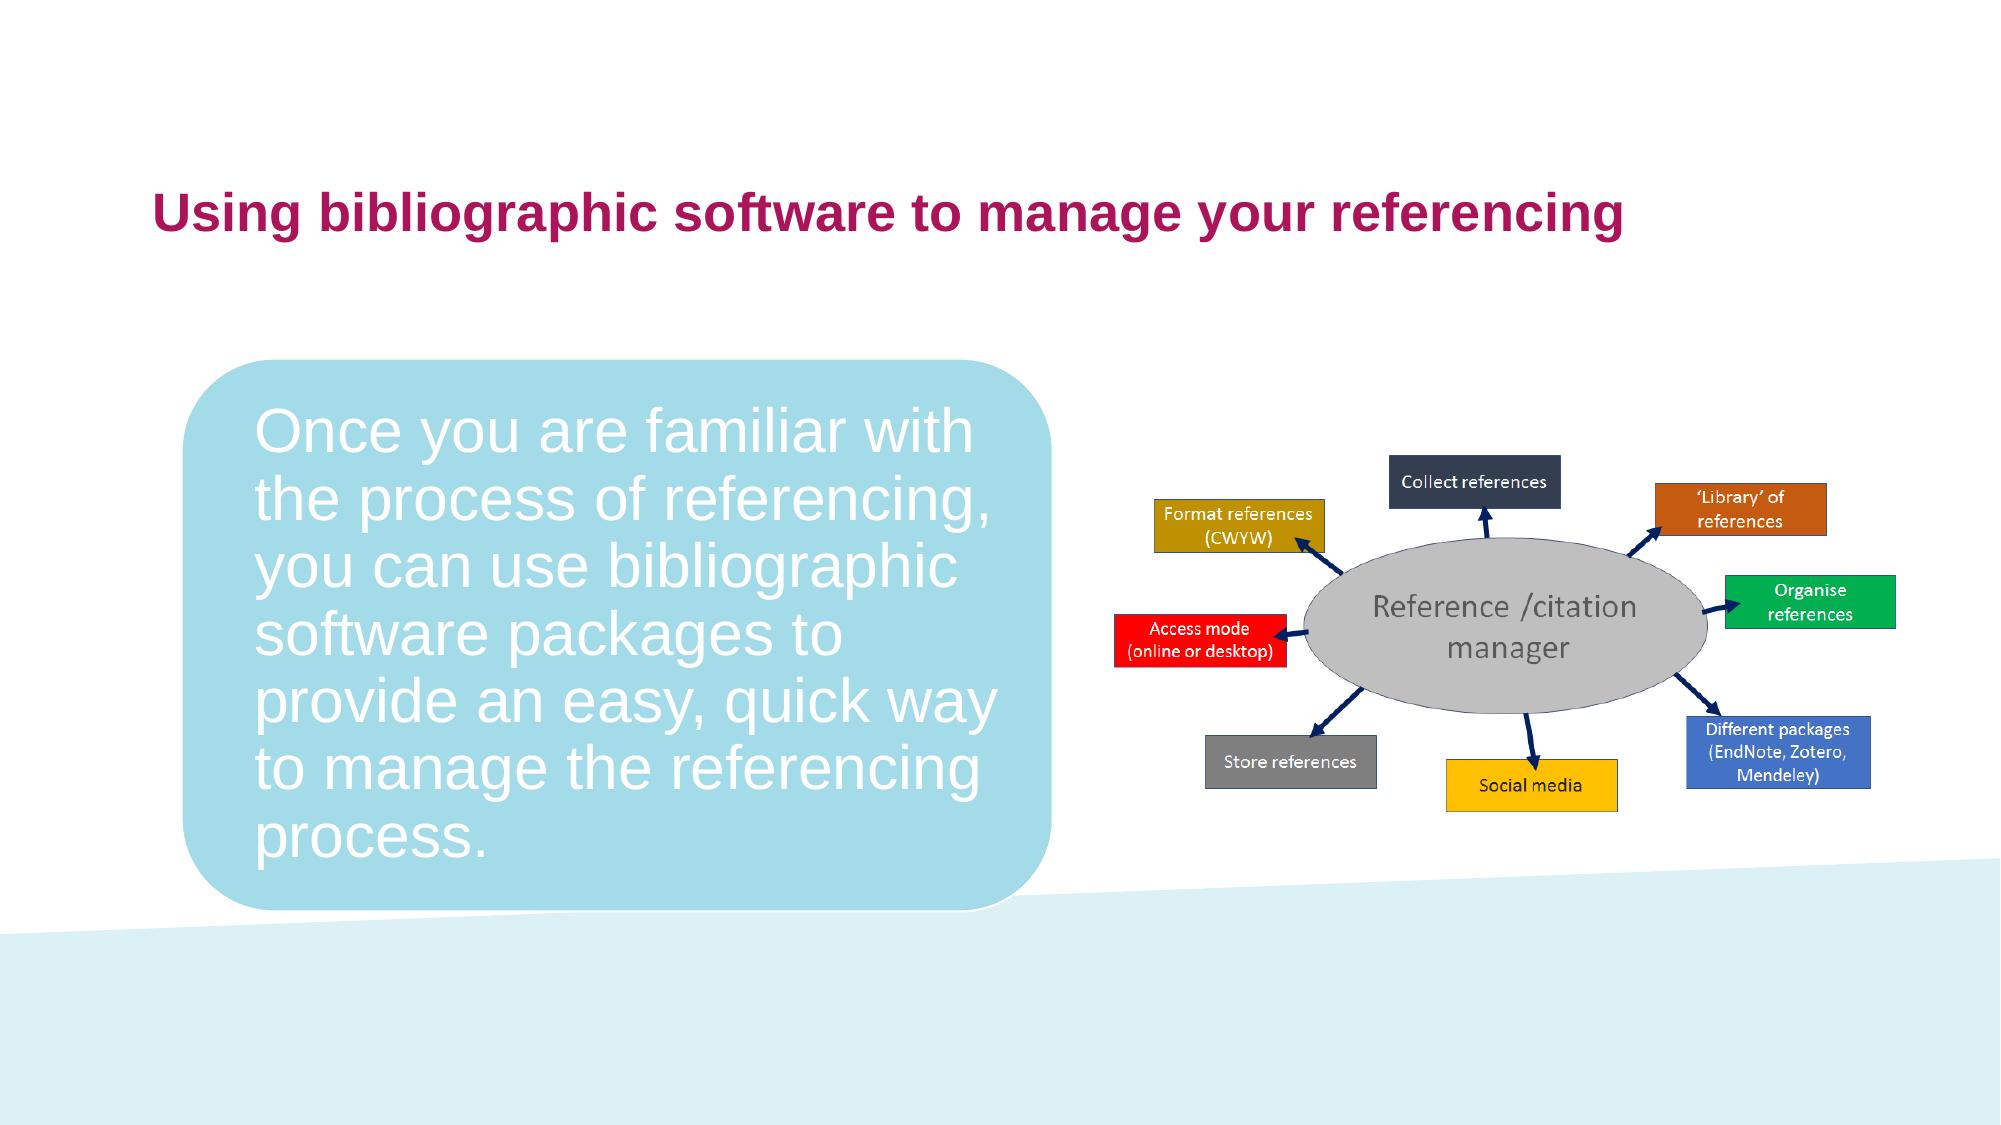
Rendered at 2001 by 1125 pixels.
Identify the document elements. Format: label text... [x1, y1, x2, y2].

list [1114, 455, 1896, 812]
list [181, 349, 1053, 921]
title Using bibliographic software to manage your referencing [137, 177, 1863, 328]
